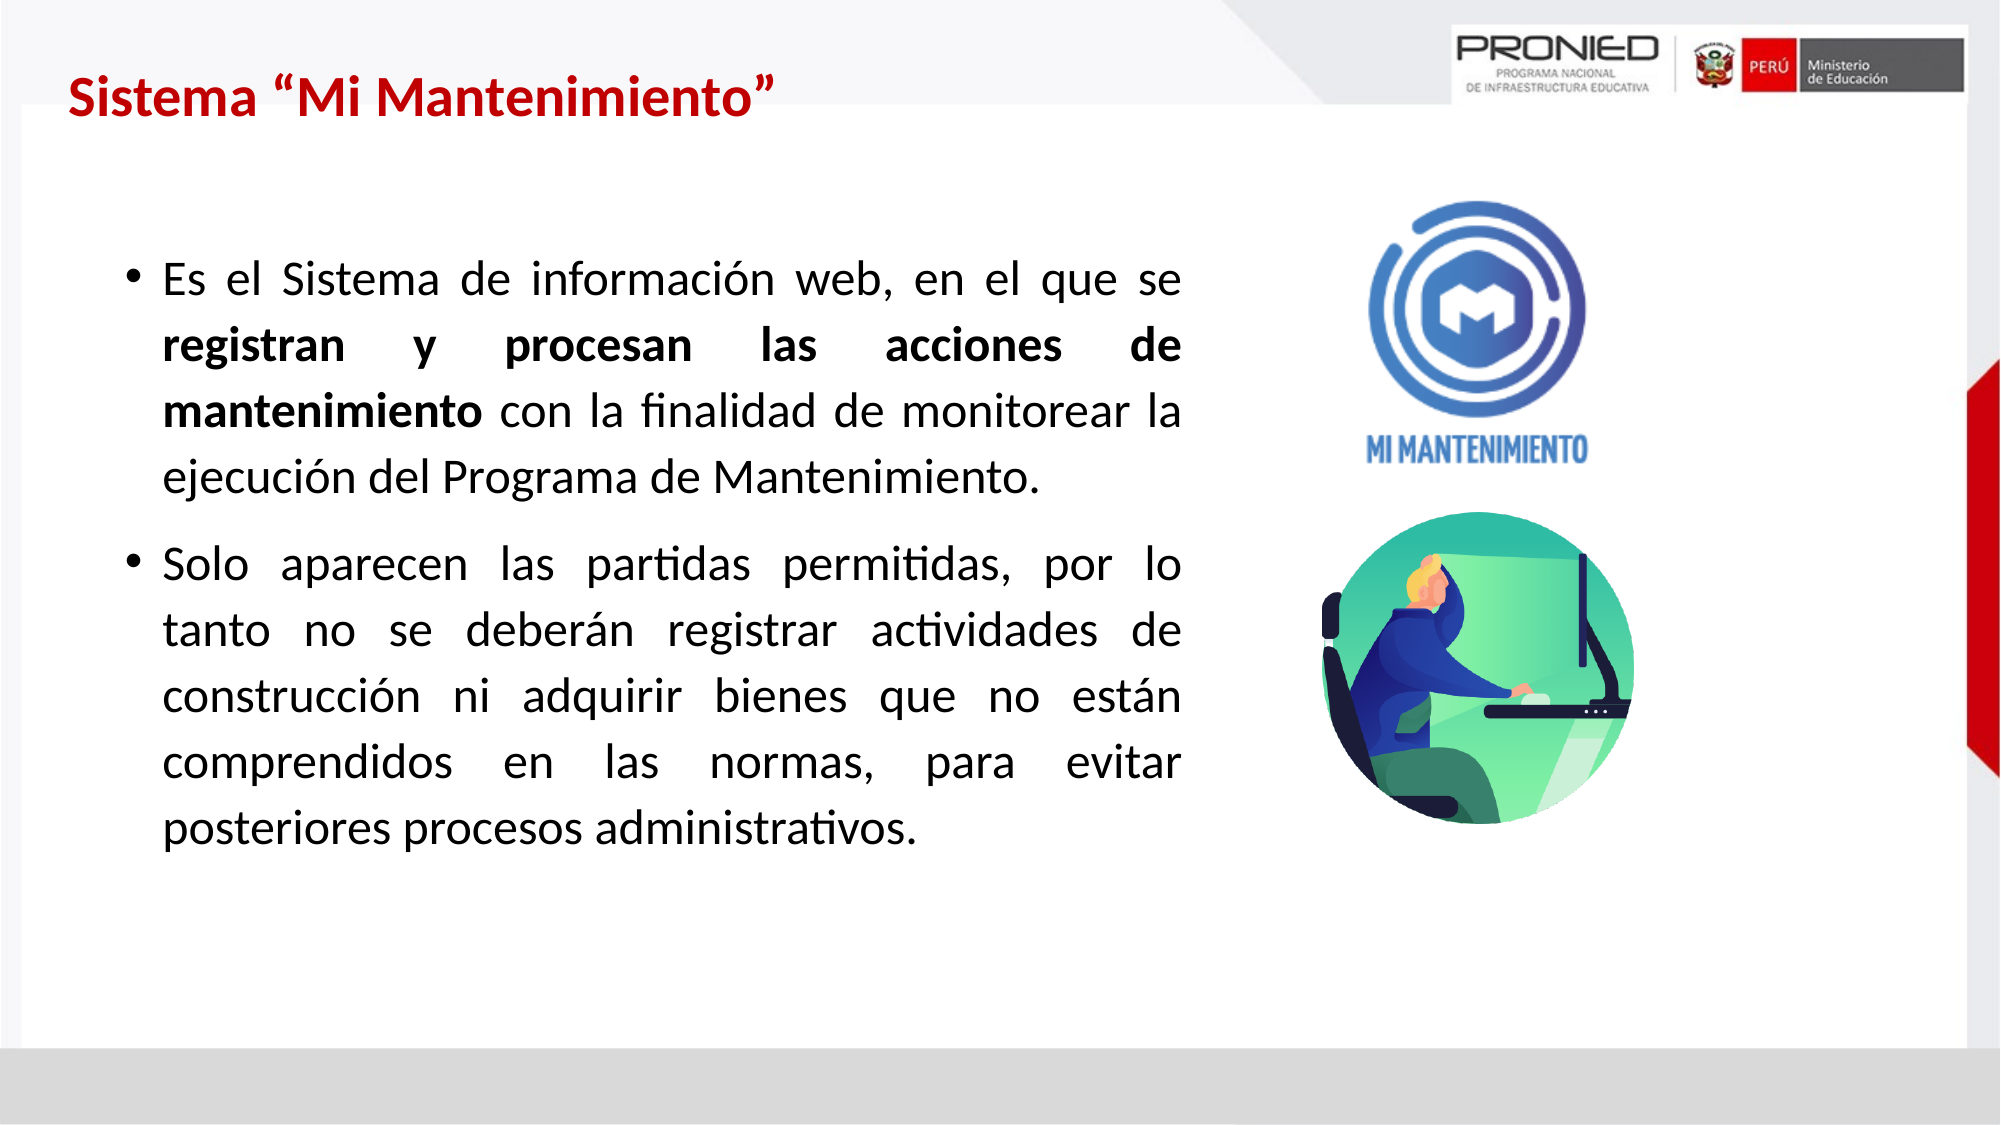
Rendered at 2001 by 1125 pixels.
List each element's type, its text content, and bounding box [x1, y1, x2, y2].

list Es el Sistema de información web, en el que se registran y procesan las acciones de mantenimiento con la finalidad de monitorear la ejecución del Programa de Mantenimiento. Solo aparecen las partidas permitidas, por lo tanto no se deberán registrar actividades de construcción ni adquirir bienes que no están comprendidos en las normas, para evitar posteriores procesos administrativos. [109, 232, 1198, 382]
title Sistema “Mi Mantenimiento” [53, 46, 1779, 155]
text_box [0, 1047, 2000, 1125]
picture [0, 0, 2001, 1125]
